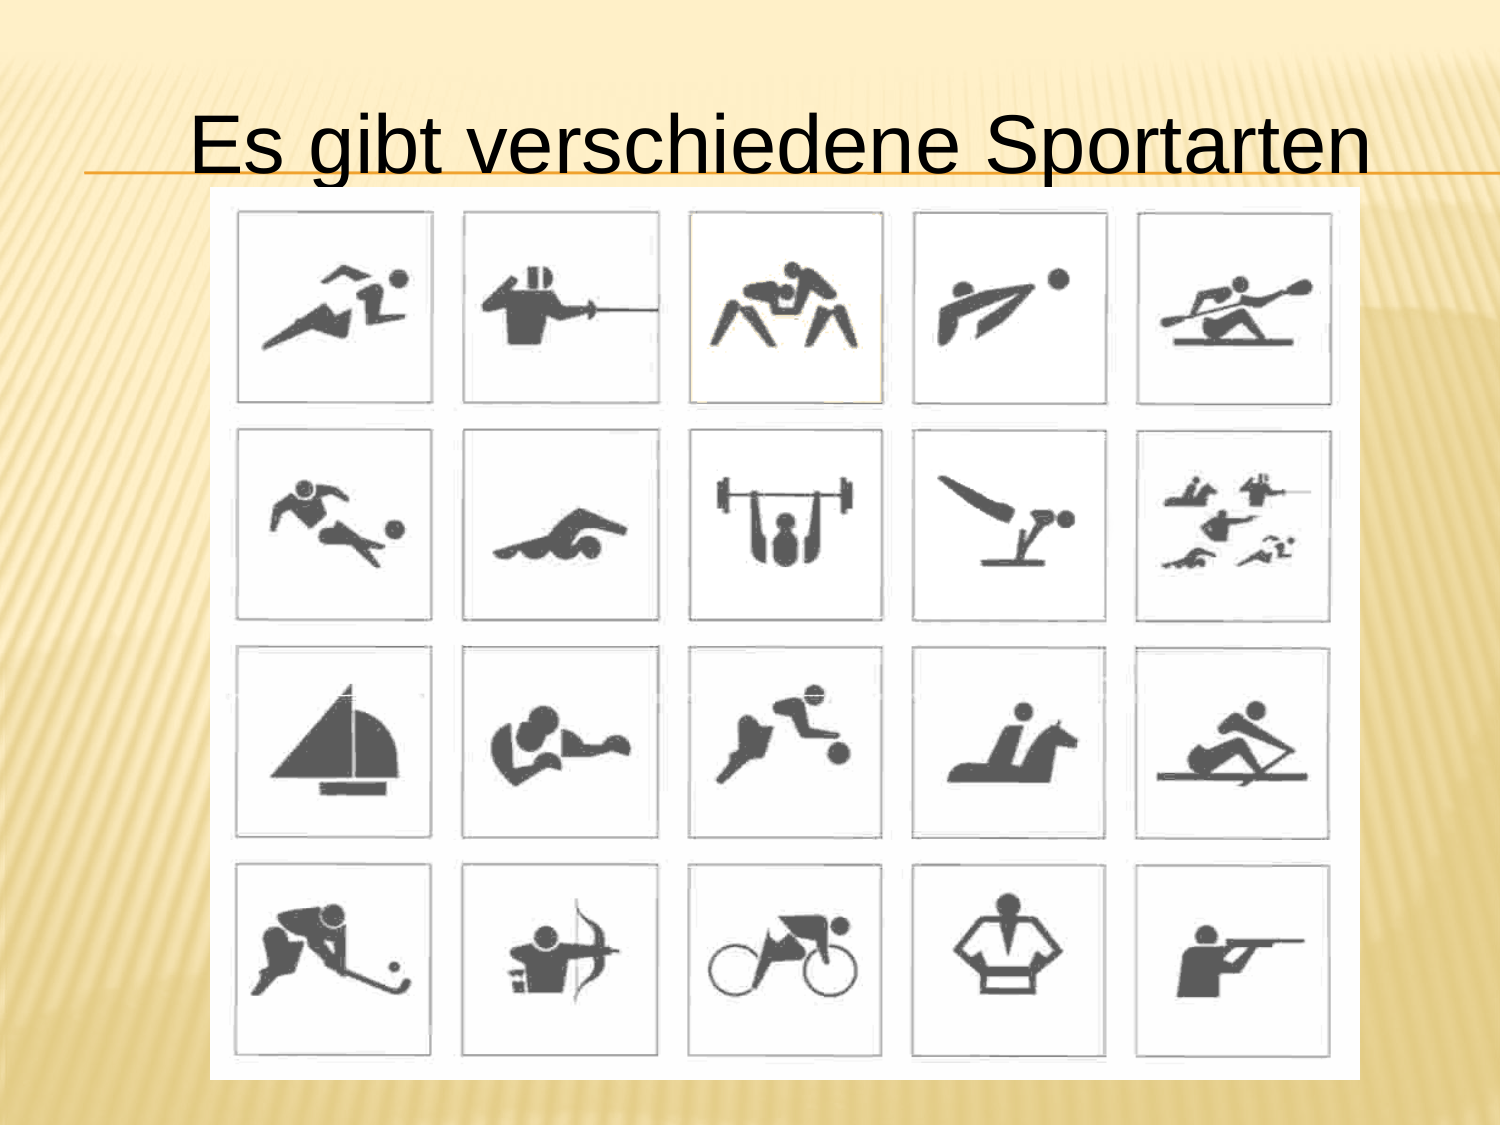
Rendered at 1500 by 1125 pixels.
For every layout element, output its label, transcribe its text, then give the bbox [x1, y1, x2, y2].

picture [210, 187, 1360, 1080]
text_box Es gibt verschiedene Sportarten [7, 82, 1389, 198]
